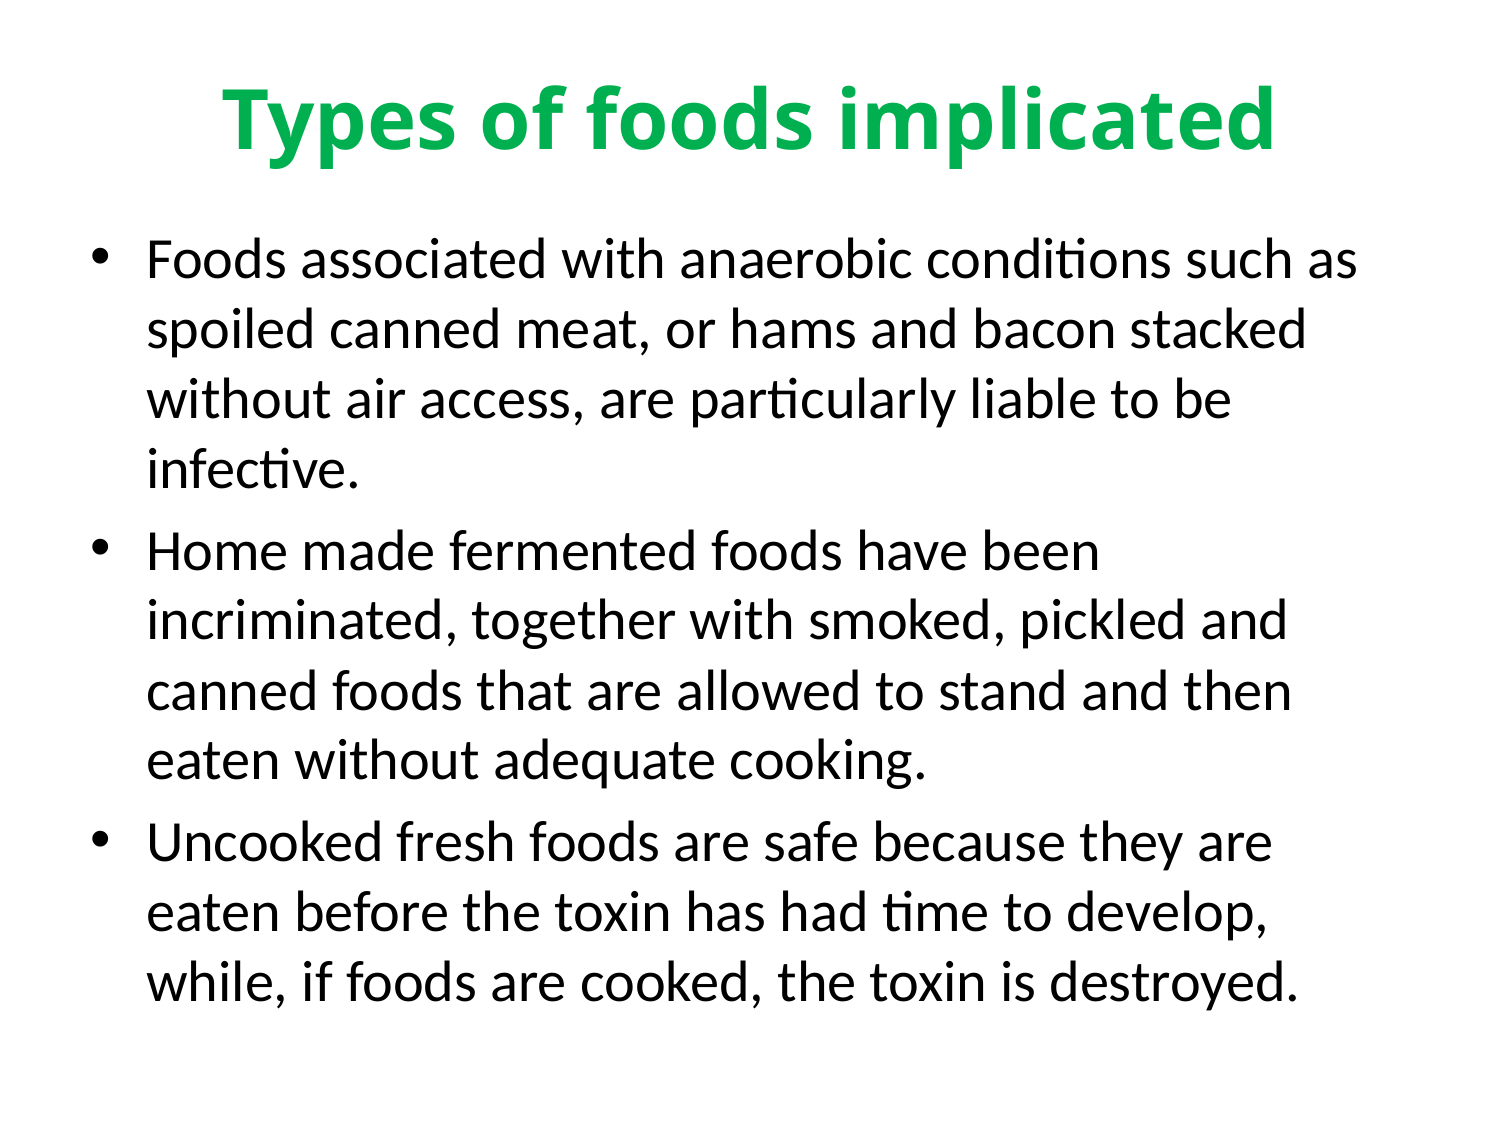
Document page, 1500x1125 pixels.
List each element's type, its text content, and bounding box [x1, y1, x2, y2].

title Types of foods implicated [75, 45, 1425, 188]
list Foods associated with anaerobic conditions such as spoiled canned meat, or hams and bacon stacked without air access, are particularly liable to be infective. Home made fermented foods have been incriminated, together with smoked, pickled and canned foods that are allowed to stand and then eaten without adequate cooking. Uncooked fresh foods are safe because they are eaten before the toxin has had time to develop, while, if foods are cooked, the toxin is destroyed. [75, 212, 1425, 1005]
